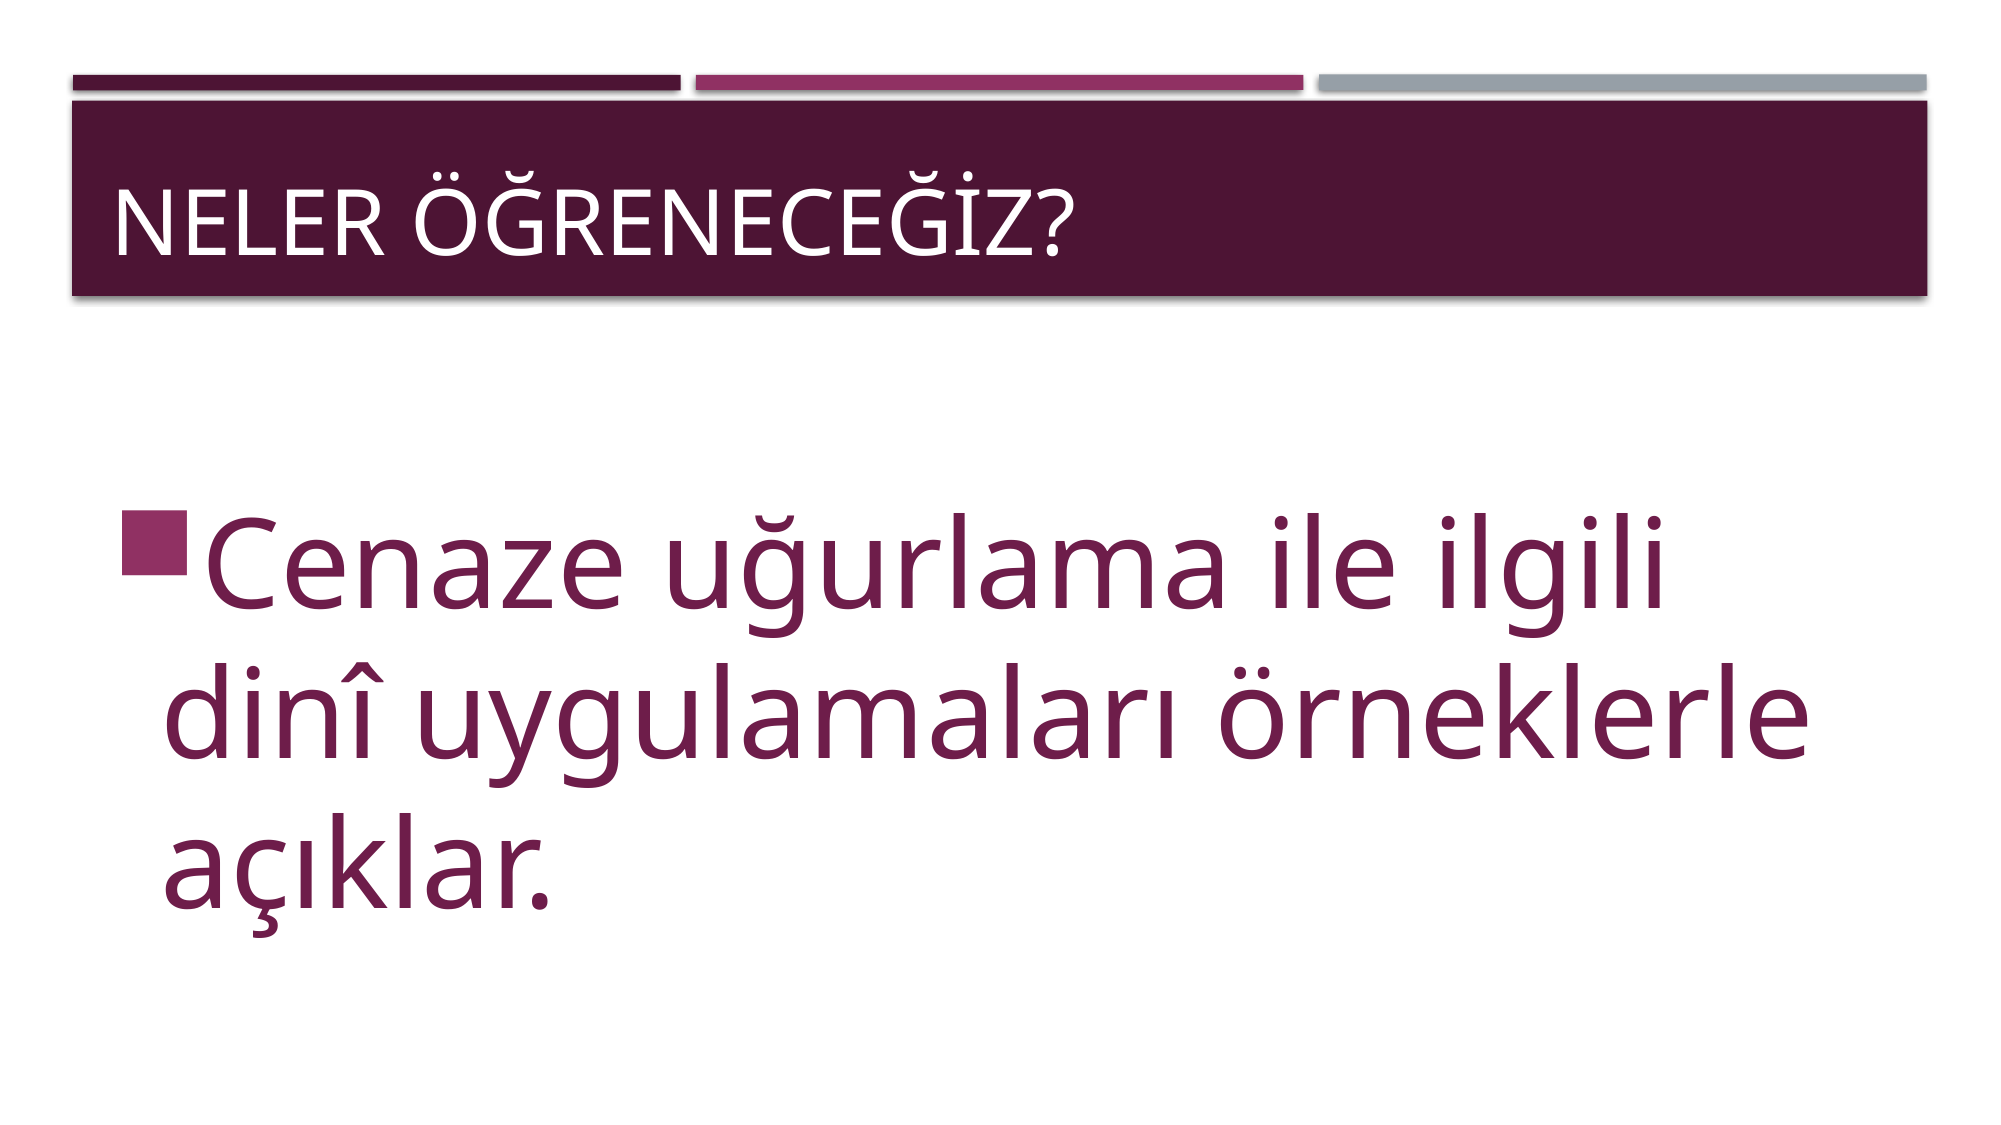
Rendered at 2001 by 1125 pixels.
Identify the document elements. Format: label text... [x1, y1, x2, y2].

list Cenaze uğurlama ile ilgili dinî uygulamaları örneklerle açıklar. [95, 406, 1905, 1010]
title Neler öğreneceğiz? [95, 115, 1905, 282]
